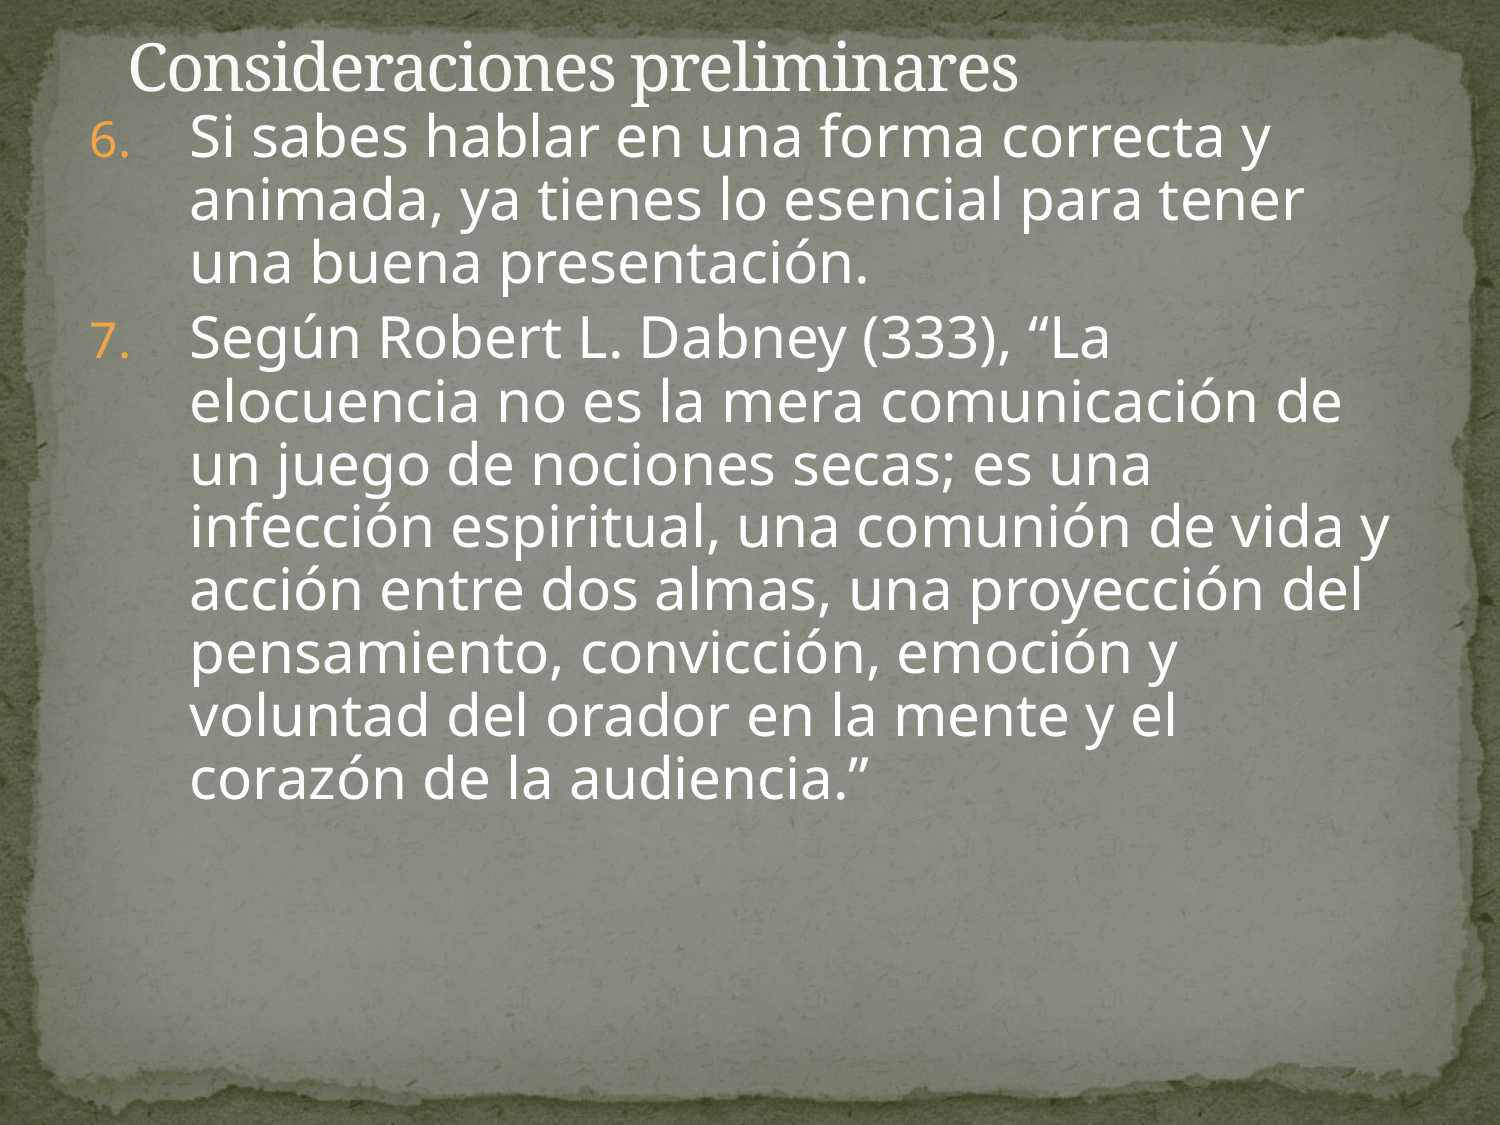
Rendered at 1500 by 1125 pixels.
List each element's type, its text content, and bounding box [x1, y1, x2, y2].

title Consideraciones preliminares [112, 0, 1388, 113]
list Si sabes hablar en una forma correcta y animada, ya tienes lo esencial para tener una buena presentación. Según Robert L. Dabney (333), “La elocuencia no es la mera comunicación de un juego de nociones secas; es una infección espiritual, una comunión de vida y acción entre dos almas, una proyección del pensamiento, convicción, emoción y voluntad del orador en la mente y el corazón de la audiencia.” [75, 99, 1425, 1125]
